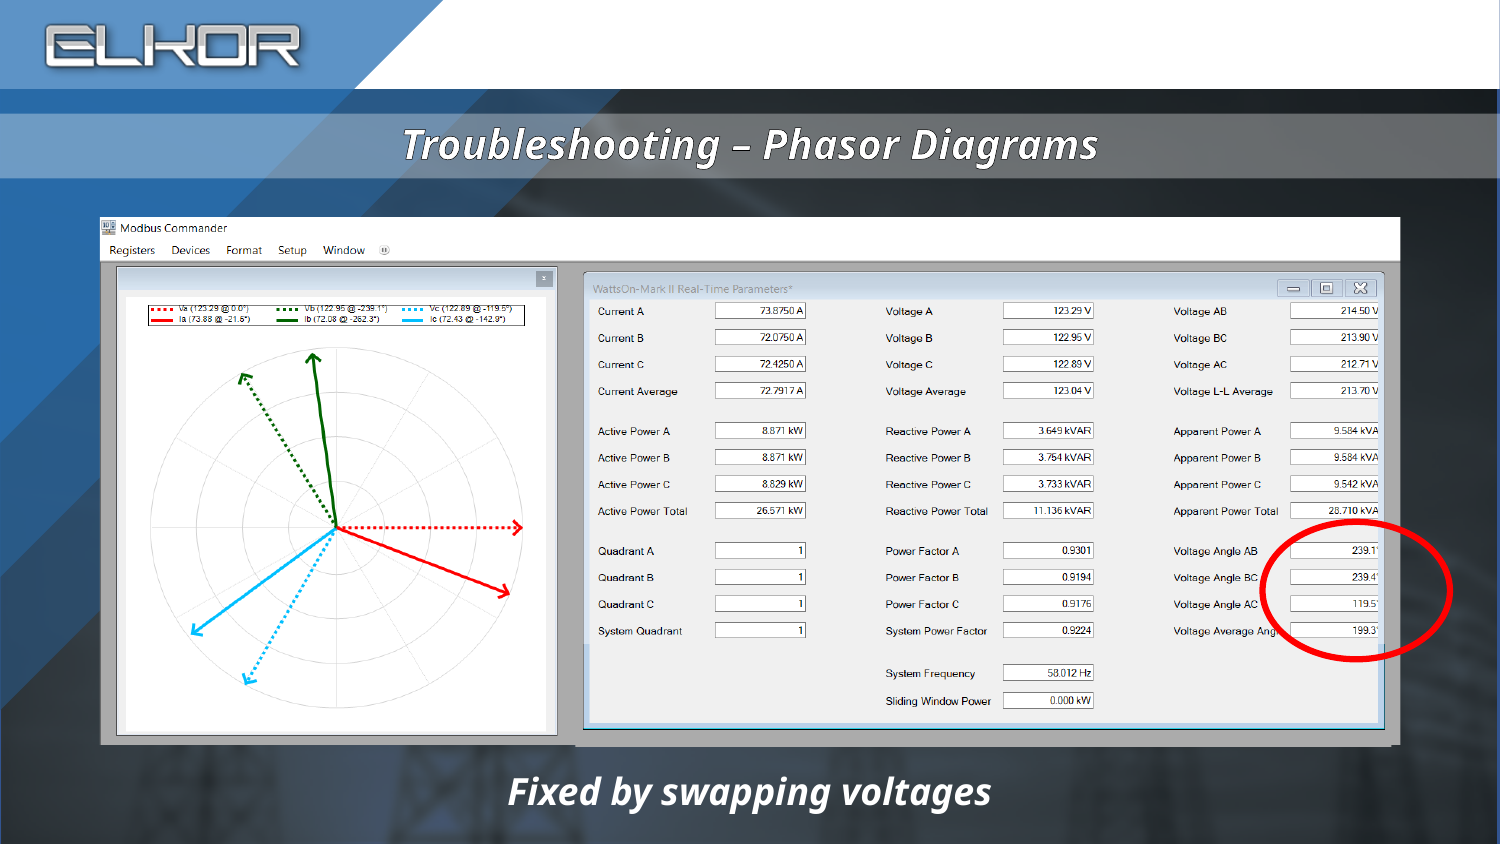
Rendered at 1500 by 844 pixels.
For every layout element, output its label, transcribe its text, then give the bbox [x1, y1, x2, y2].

text_box Fixed by swapping voltages [99, 767, 1400, 821]
picture [599, 89, 1497, 113]
picture [44, 1, 311, 91]
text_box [99, 217, 1401, 747]
title Troubleshooting – Phasor Diagrams [0, 113, 1500, 179]
text_box [1401, 529, 1452, 653]
picture [1, 179, 1497, 844]
